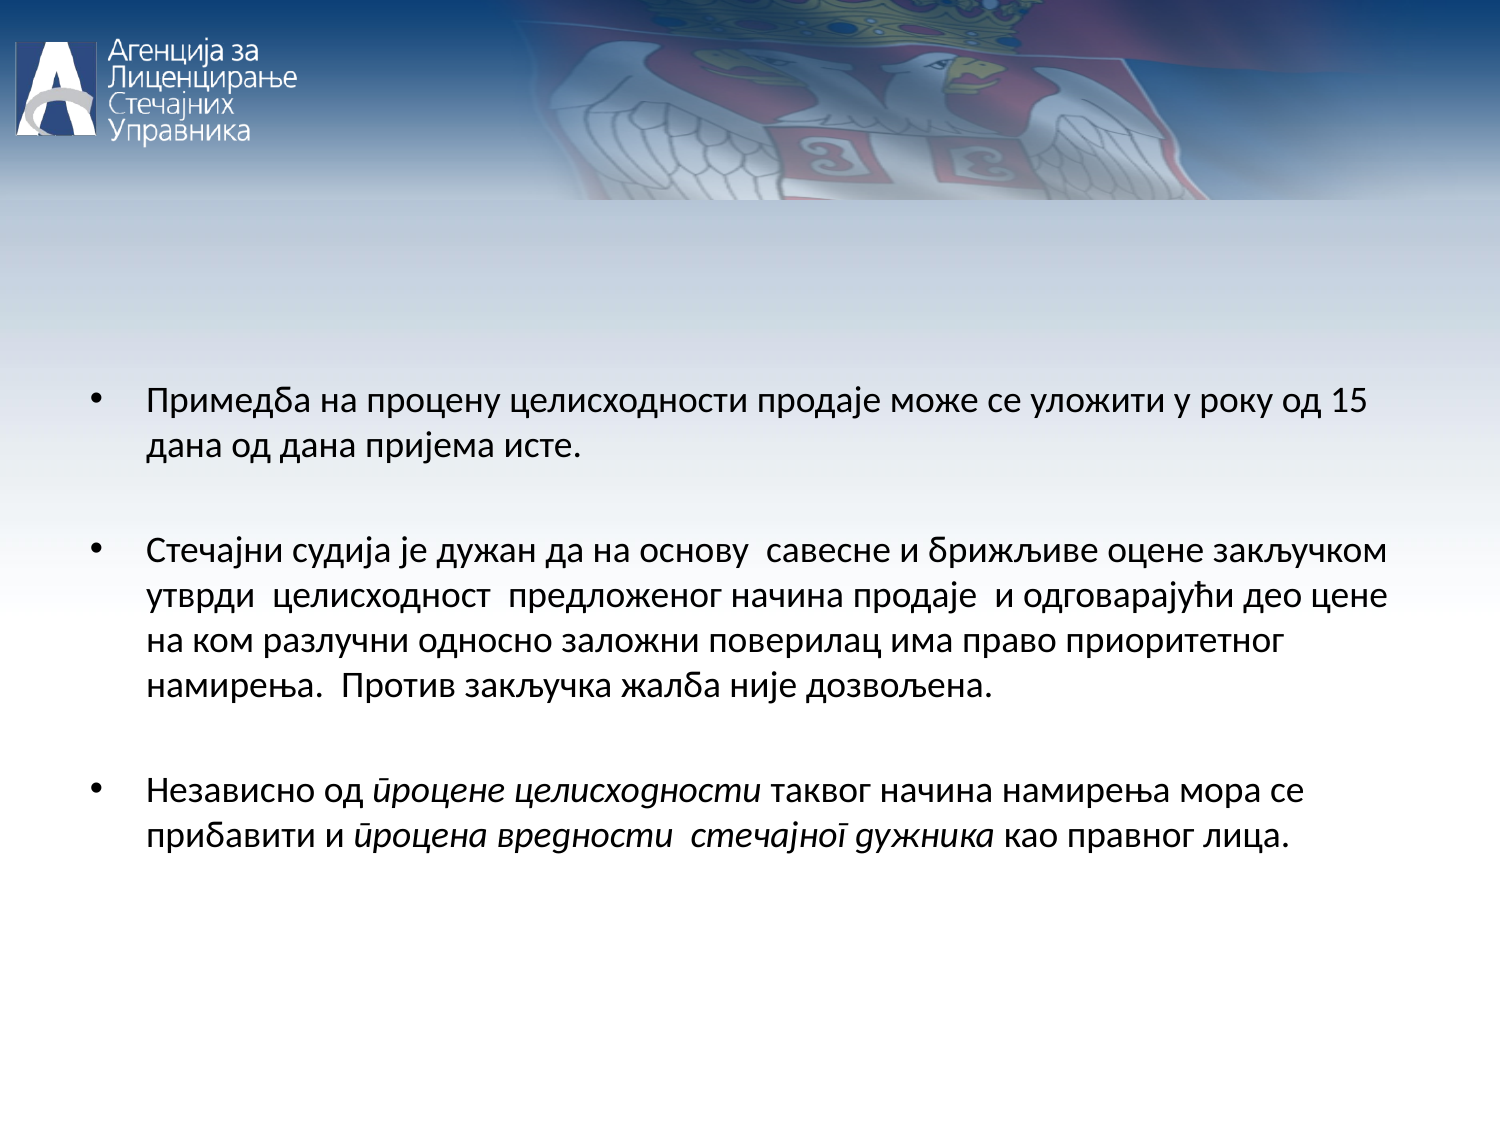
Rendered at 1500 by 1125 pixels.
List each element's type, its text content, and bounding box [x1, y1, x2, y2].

picture [0, 0, 1500, 1113]
list Примедба на процену целисходности продаје може се уложити у року од 15 дана од дана пријема исте. Стечајни судија је дужан да на основу савесне и брижљиве оцене закључком утврди целисходност предложеног начина продаје и одговарајући део цене на ком разлучни односно заложни поверилац има право приоритетног намирења. Против закључка жалба није дозвољена. Независно од процене целисходности таквог начина намирења мора се прибавити и процена вредности стечајног дужника као правног лица. [75, 262, 1425, 1005]
